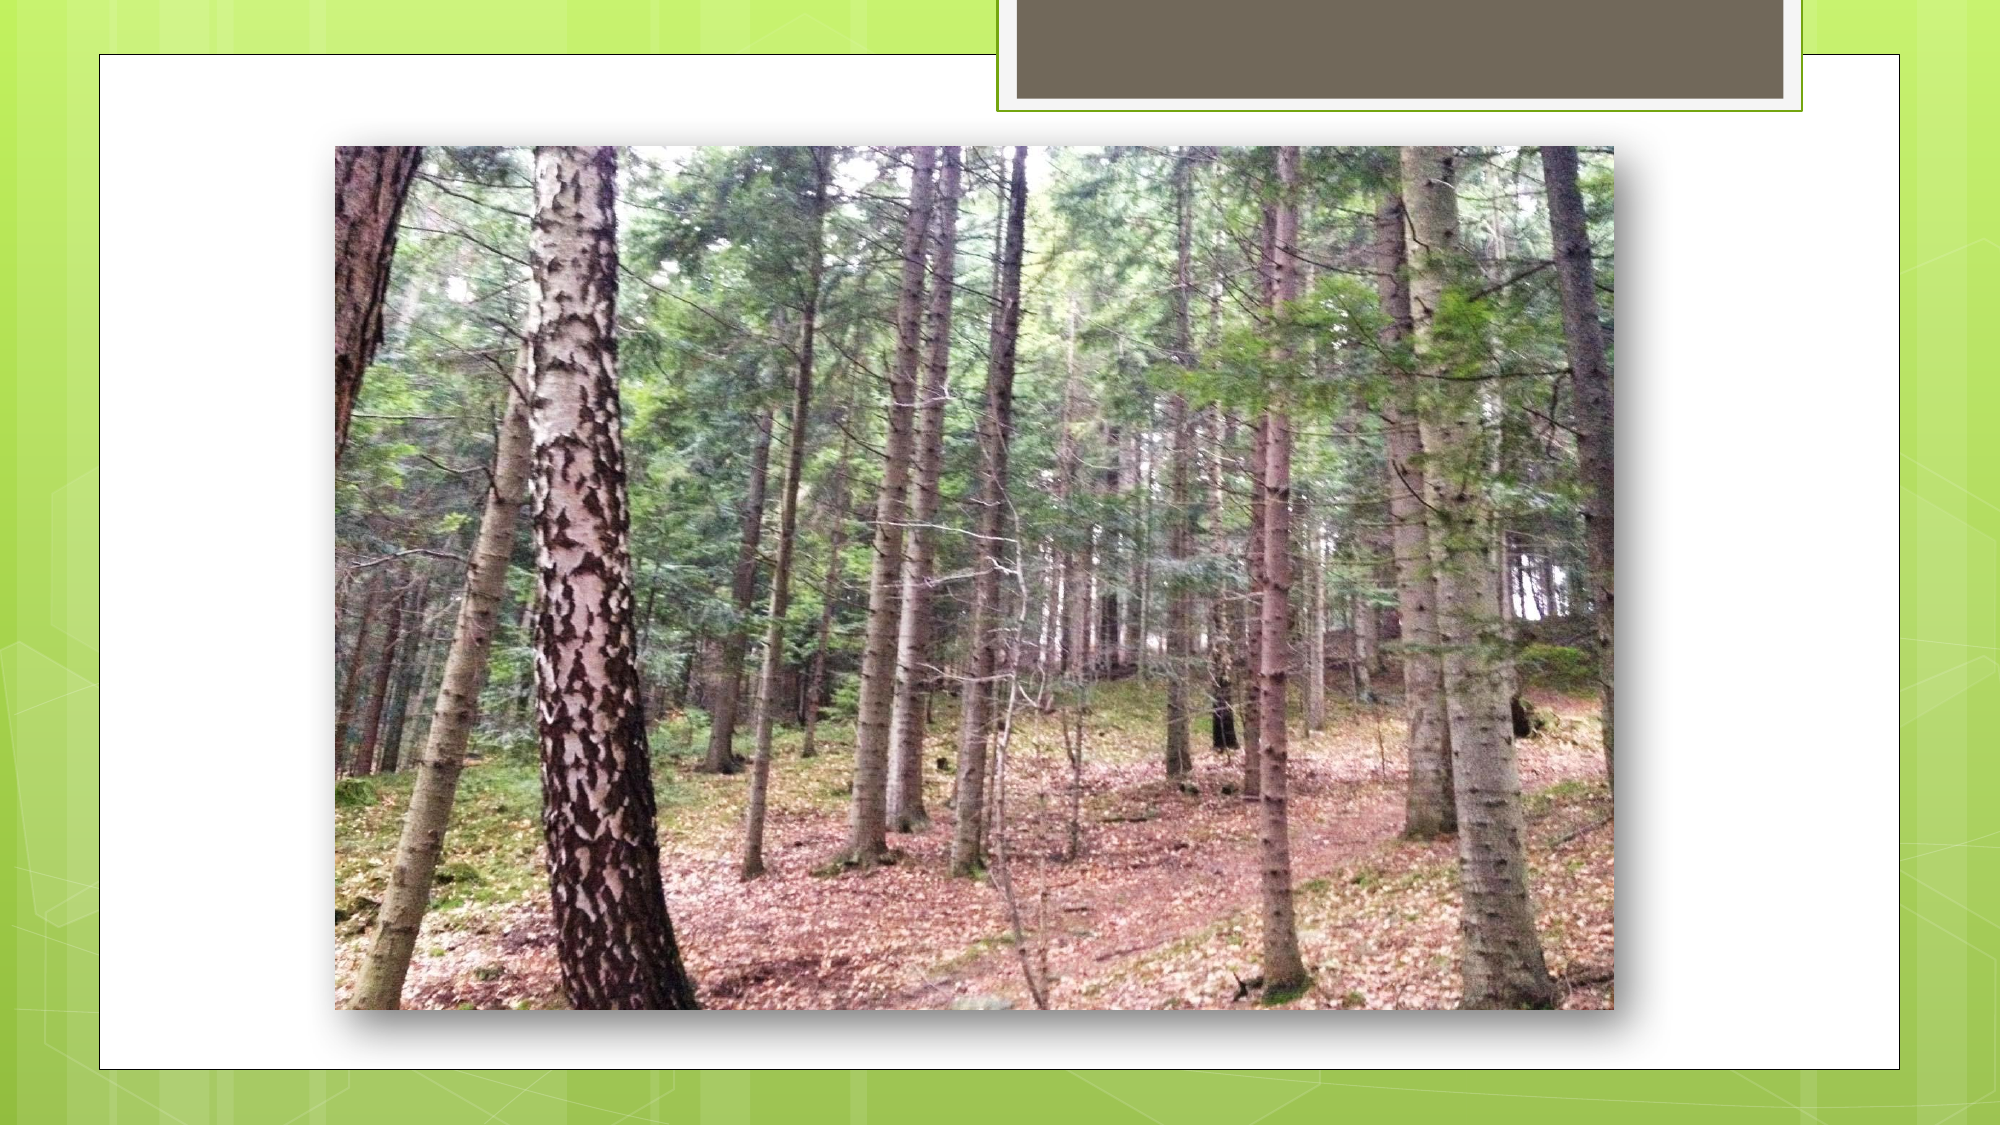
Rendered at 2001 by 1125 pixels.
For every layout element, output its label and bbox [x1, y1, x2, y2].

picture [335, 146, 1615, 1011]
